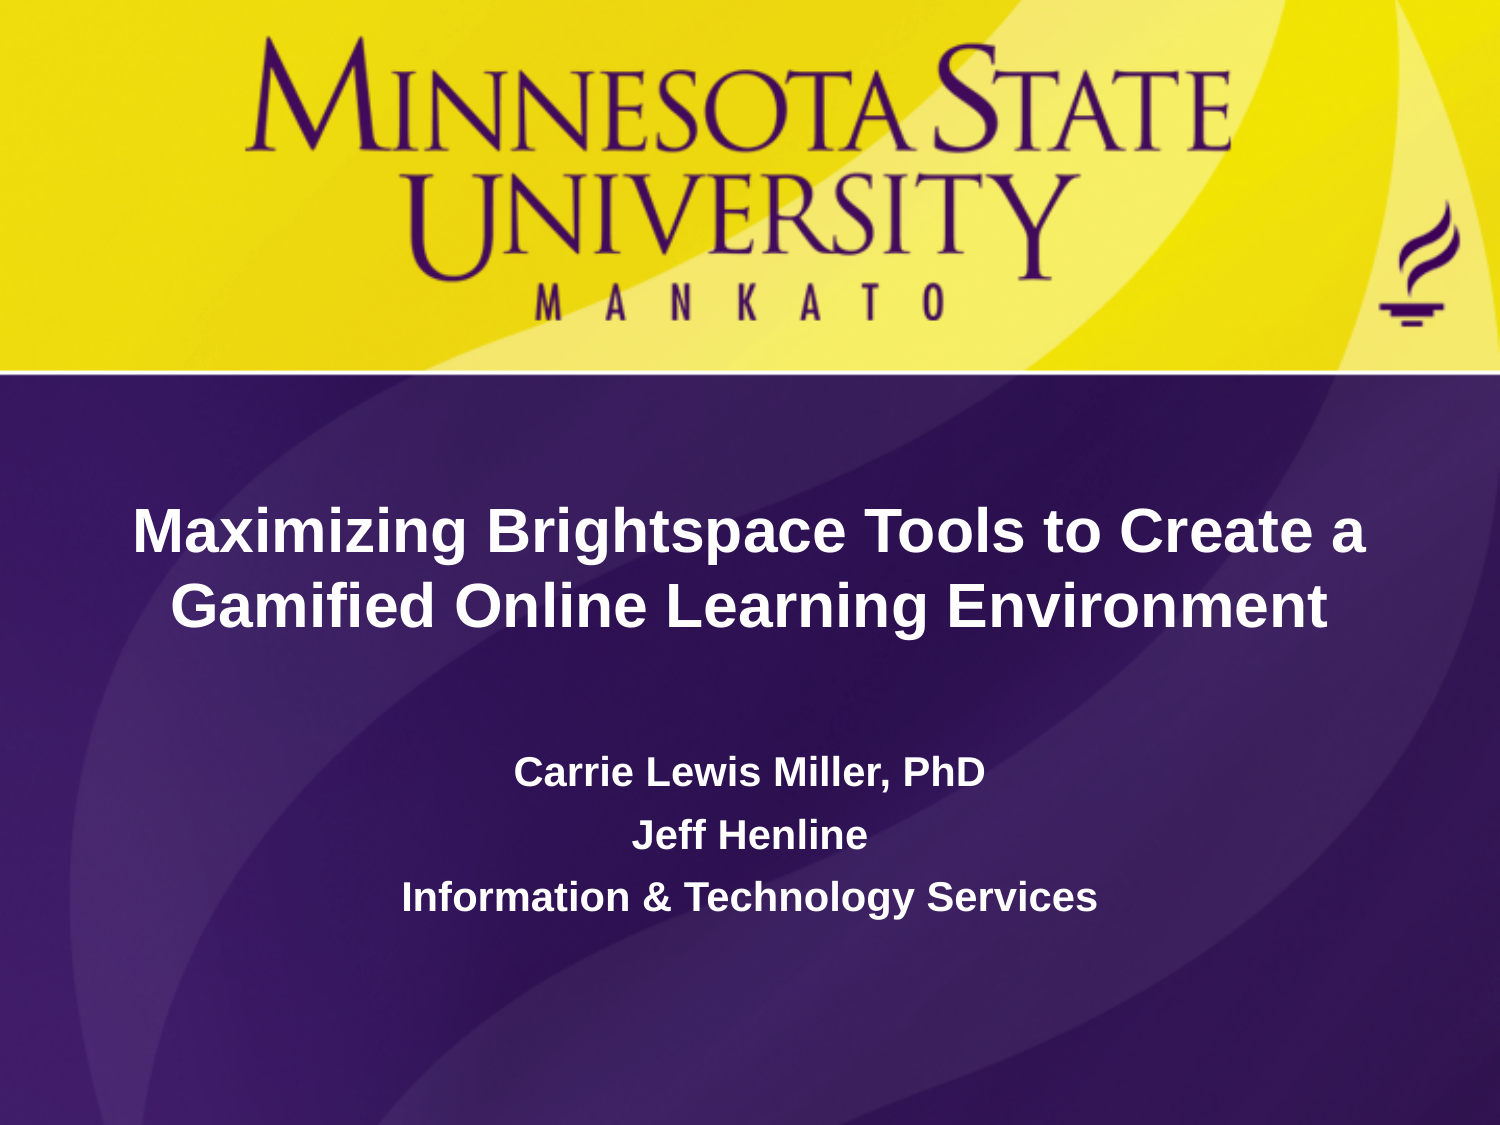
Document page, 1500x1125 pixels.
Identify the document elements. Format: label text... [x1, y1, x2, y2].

picture [0, 0, 1500, 1125]
subtitle Carrie Lewis Miller, PhD Jeff Henline Information & Technology Services [225, 737, 1275, 985]
title Maximizing Brightspace Tools to Create a Gamified Online Learning Environment [112, 474, 1388, 636]
